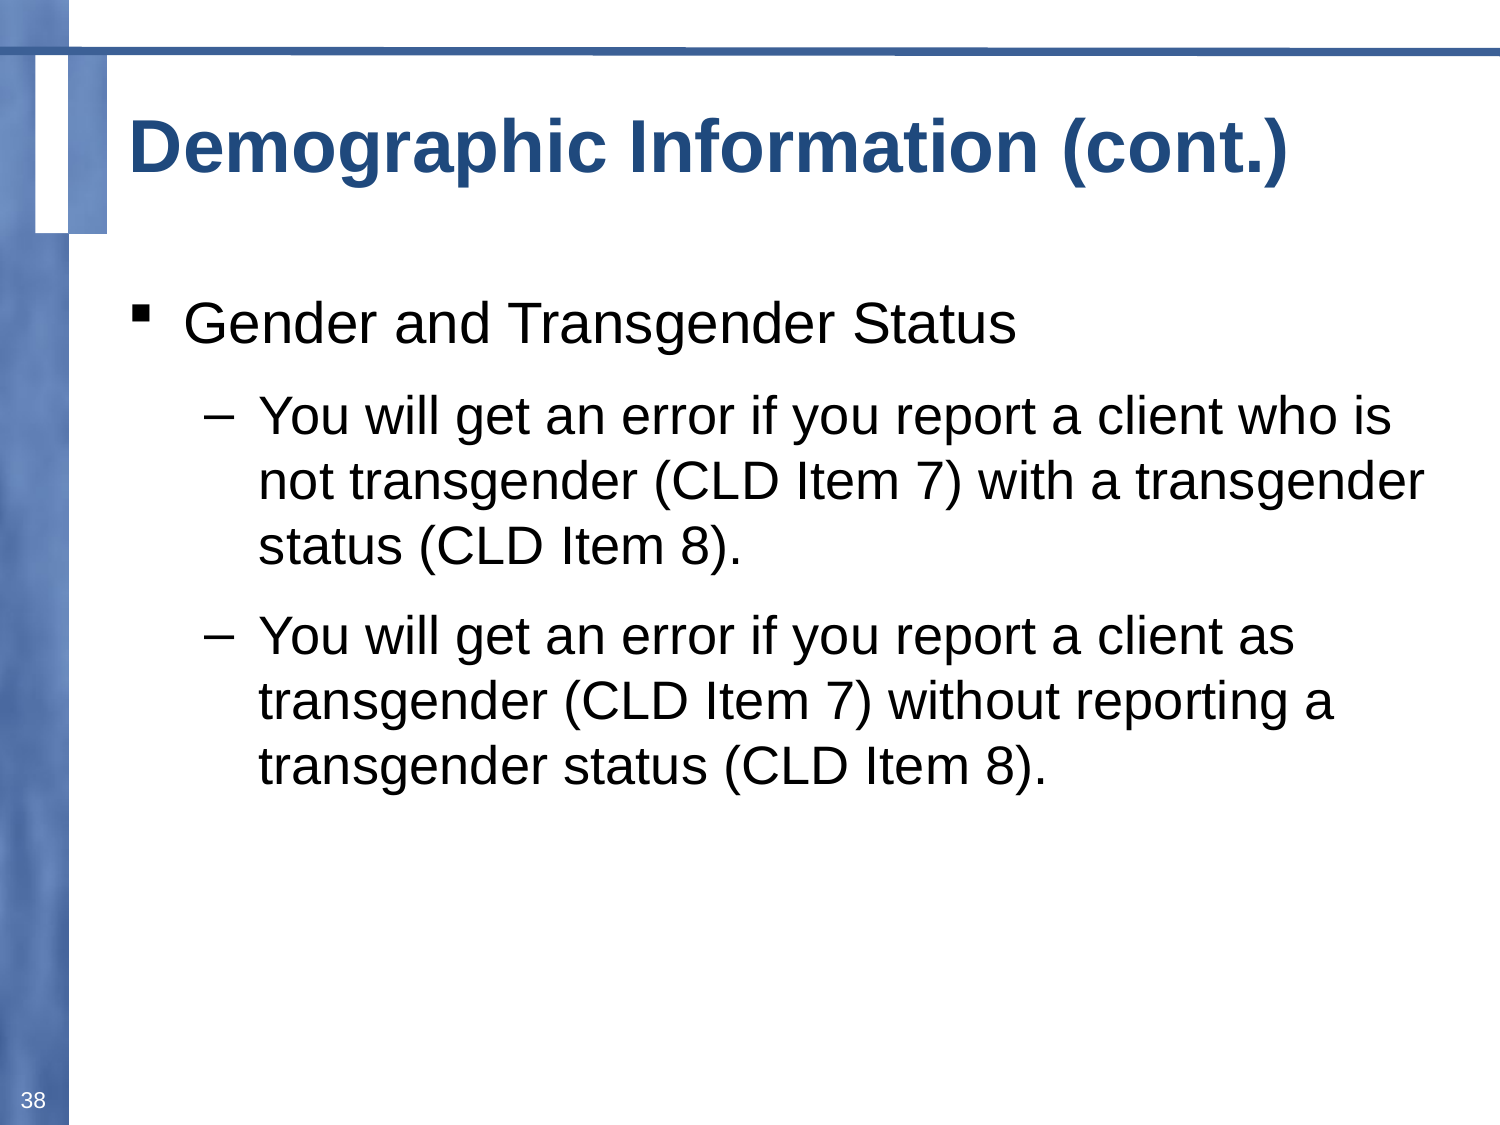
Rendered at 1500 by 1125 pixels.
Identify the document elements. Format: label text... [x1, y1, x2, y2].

list Gender and Transgender Status You will get an error if you report a client who is not transgender (CLD Item 7) with a transgender status (CLD Item 8). You will get an error if you report a client as transgender (CLD Item 7) without reporting a transgender status (CLD Item 8). [112, 277, 1463, 1070]
picture [0, 56, 107, 1125]
picture [0, 0, 69, 46]
title Demographic Information (cont.) [114, 57, 1463, 241]
slide_number 38 [0, 1072, 67, 1121]
